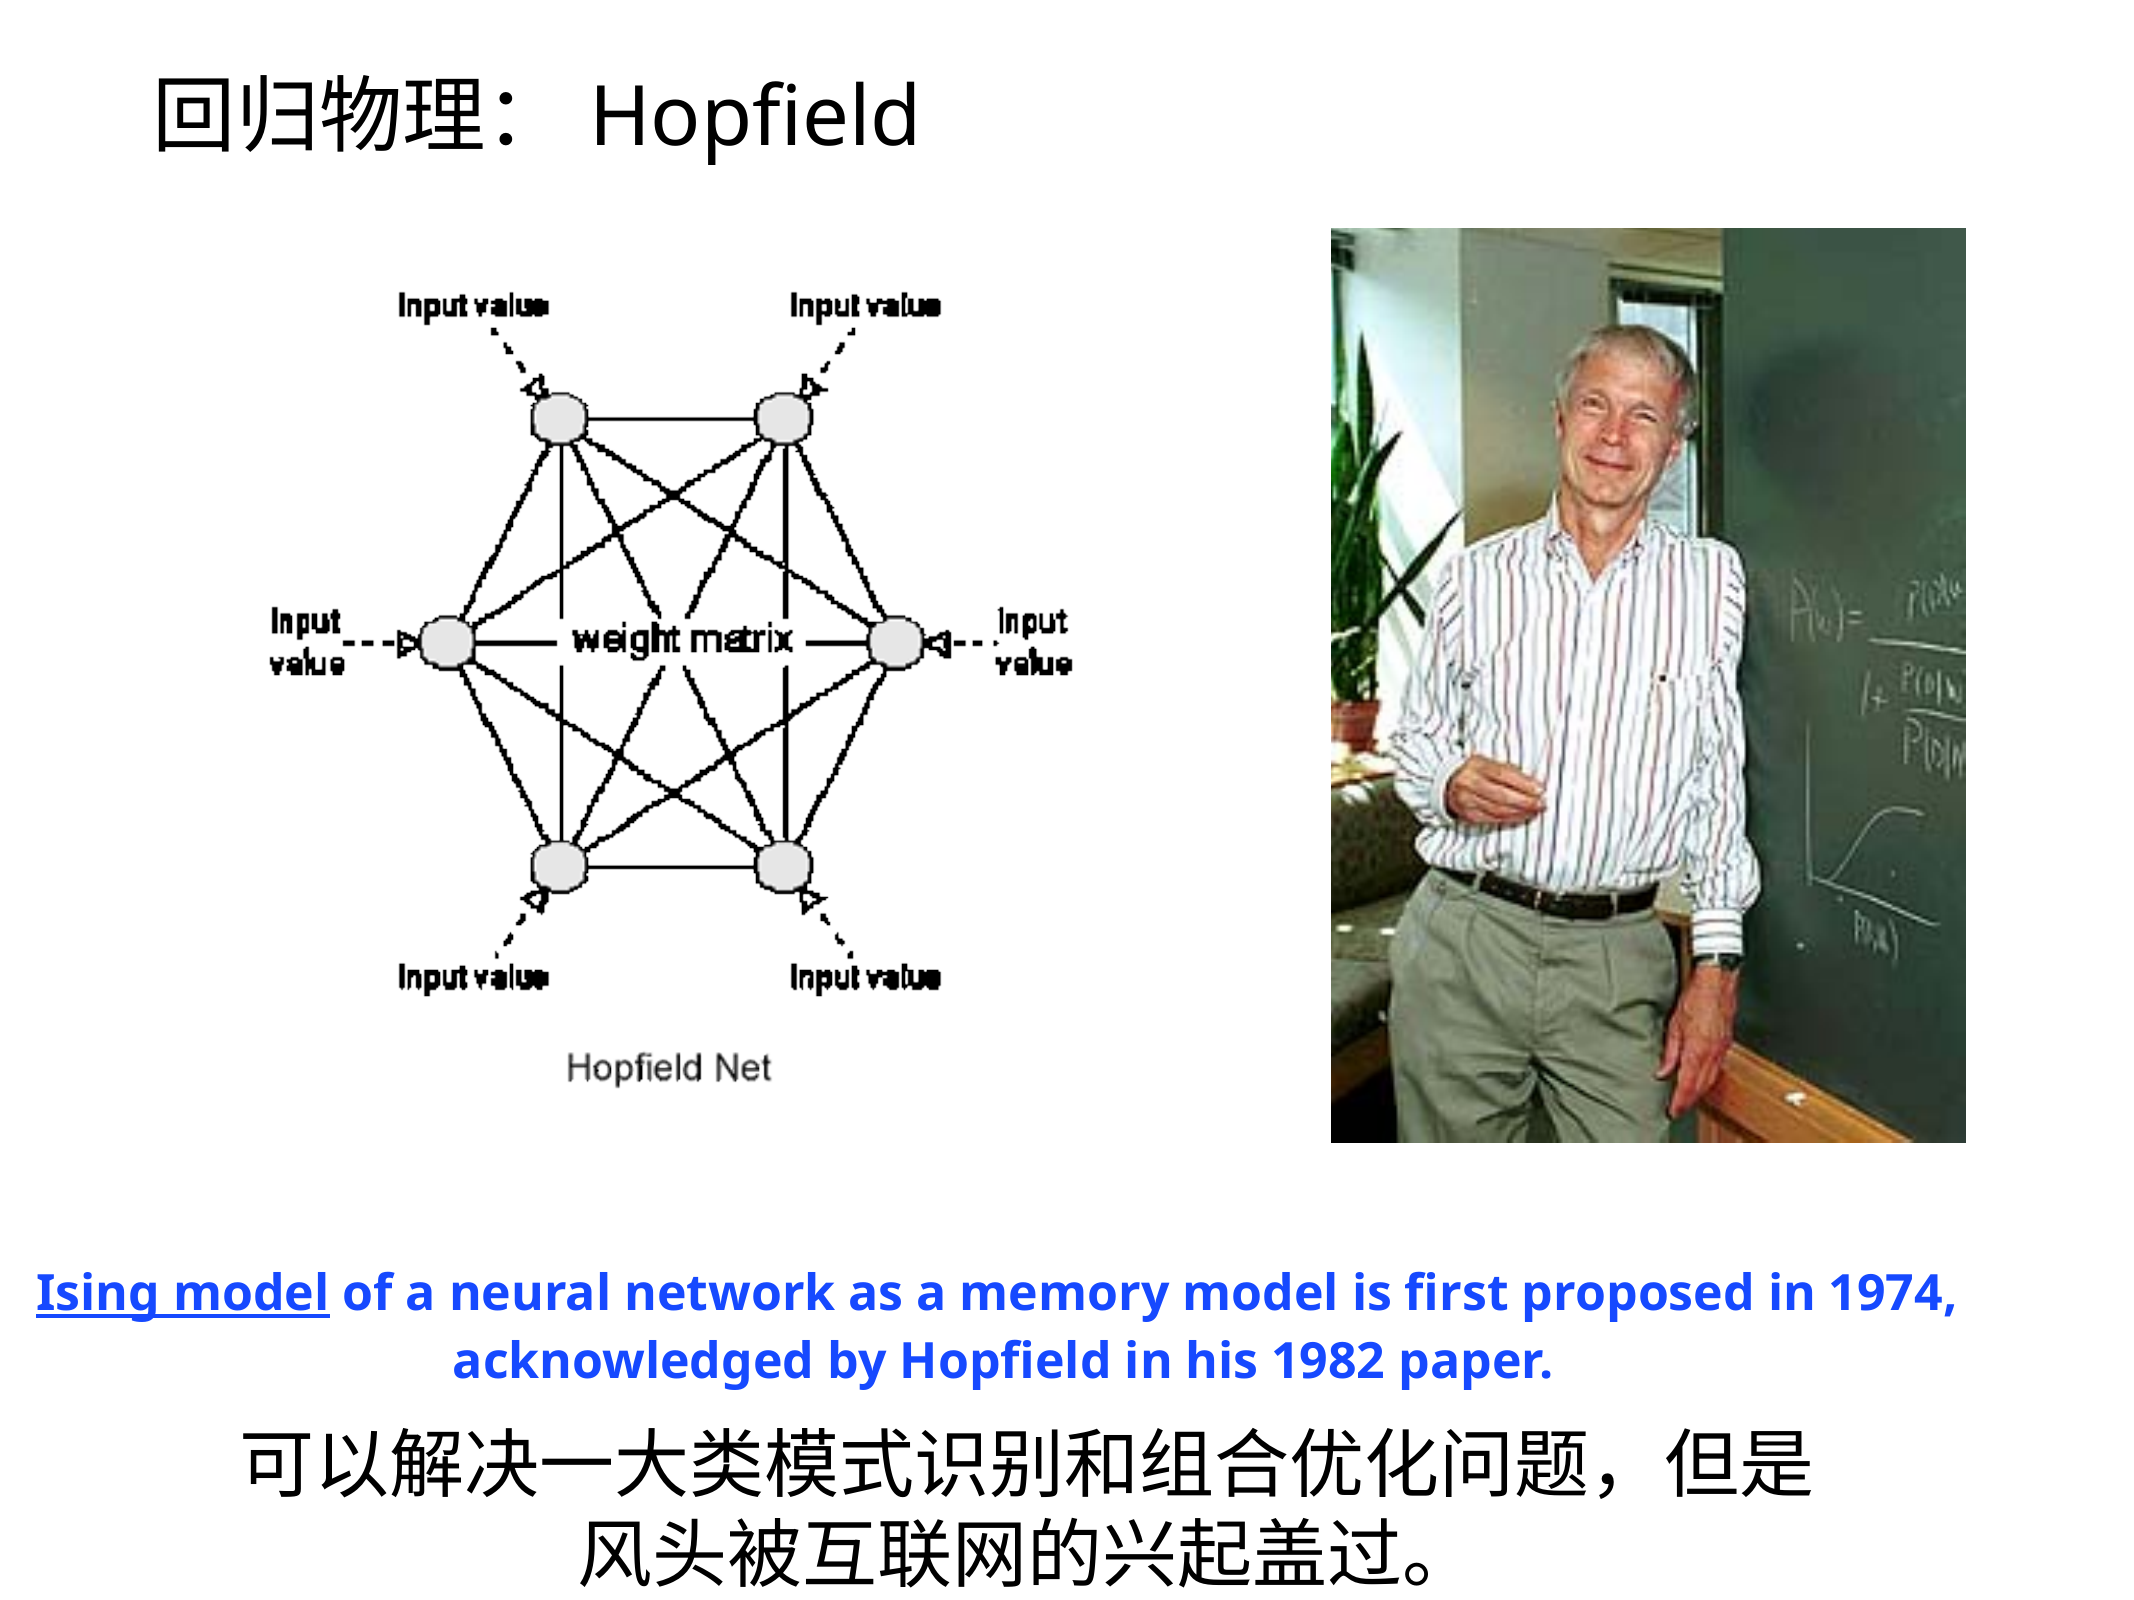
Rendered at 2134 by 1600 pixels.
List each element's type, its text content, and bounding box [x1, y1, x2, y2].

picture [1330, 228, 1966, 1144]
picture [167, 255, 1173, 1144]
text_box 可以解决一大类模式识别和组合优化问题，但是风头被互联网的兴起盖过。 [227, 1408, 1827, 1600]
text_box Ising model of a neural network as a memory model is first proposed in 1974, acknowledged by Hopfield in his 1982 paper. [27, 1252, 1980, 1398]
text_box 回归物理：Hopfield [144, 54, 931, 171]
